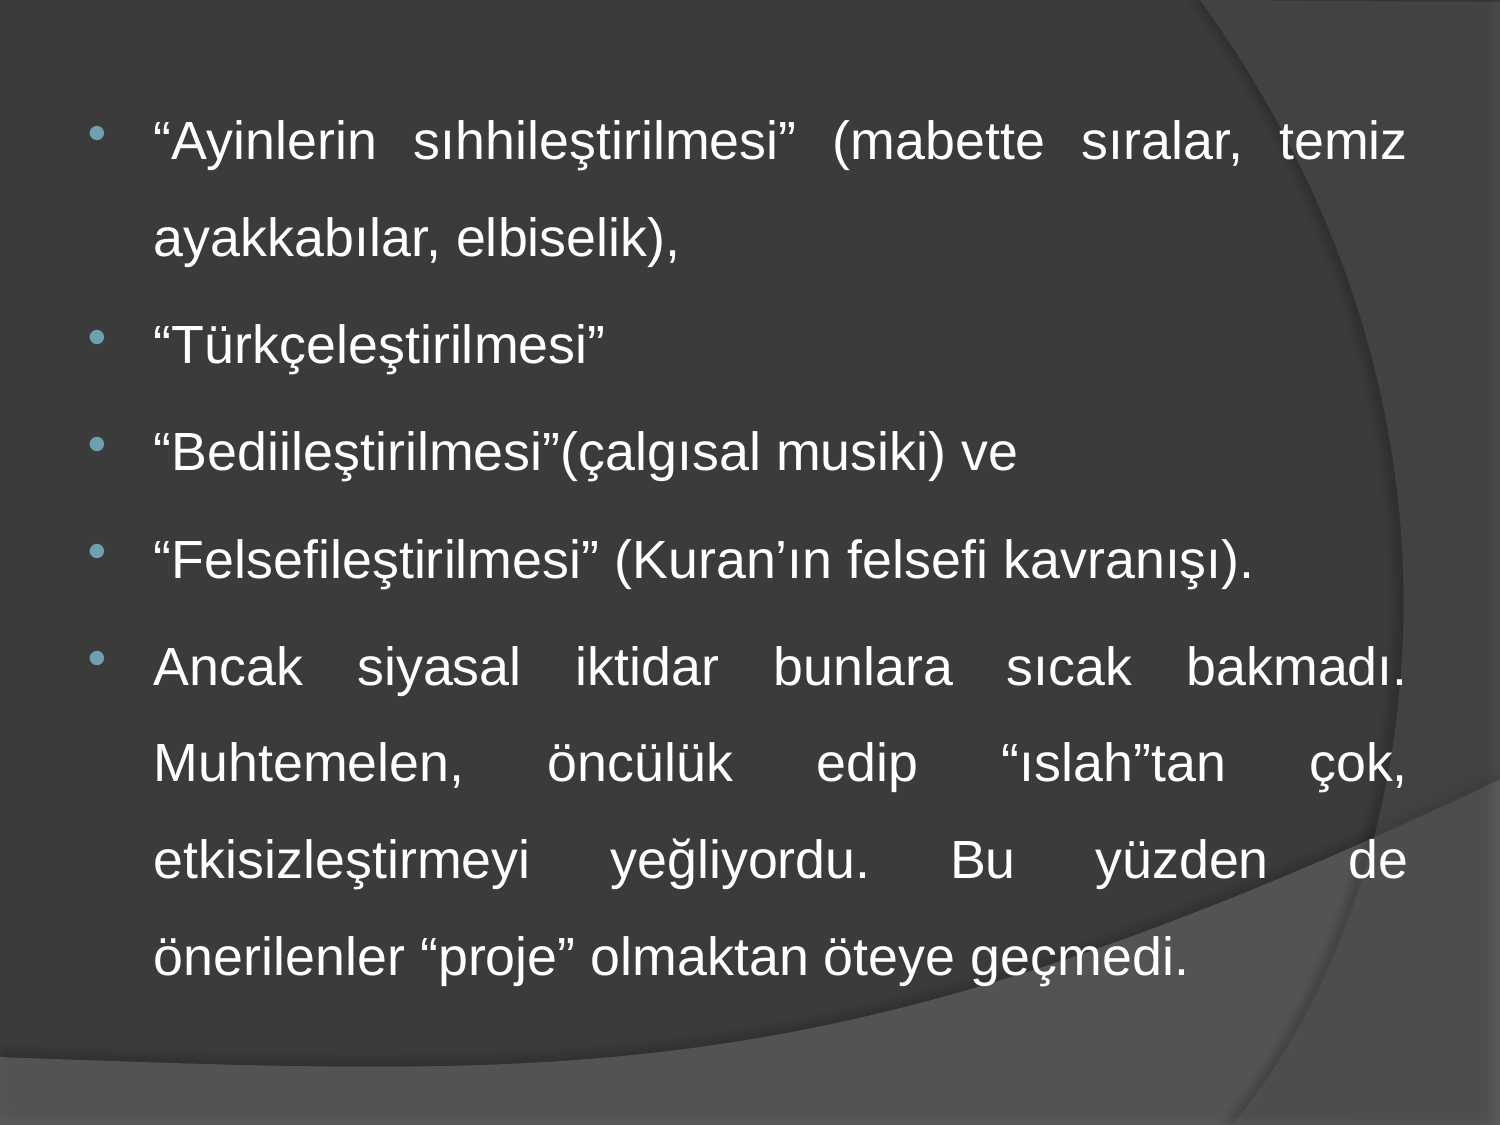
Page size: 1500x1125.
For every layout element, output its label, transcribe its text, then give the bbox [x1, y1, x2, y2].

list “Ayinlerin sıhhileştirilmesi” (mabette sıralar, temiz ayakkabılar, elbiselik), “Türkçeleştirilmesi” “Bediileştirilmesi”(çalgısal musiki) ve “Felsefileştirilmesi” (Kuran’ın felsefi kavranışı). Ancak siyasal iktidar bunlara sıcak bakmadı. Muhtemelen, öncülük edip “ıslah”tan çok, etkisizleştirmeyi yeğliyordu. Bu yüzden de önerilenler “proje” olmaktan öteye geçmedi. [75, 66, 1425, 1000]
